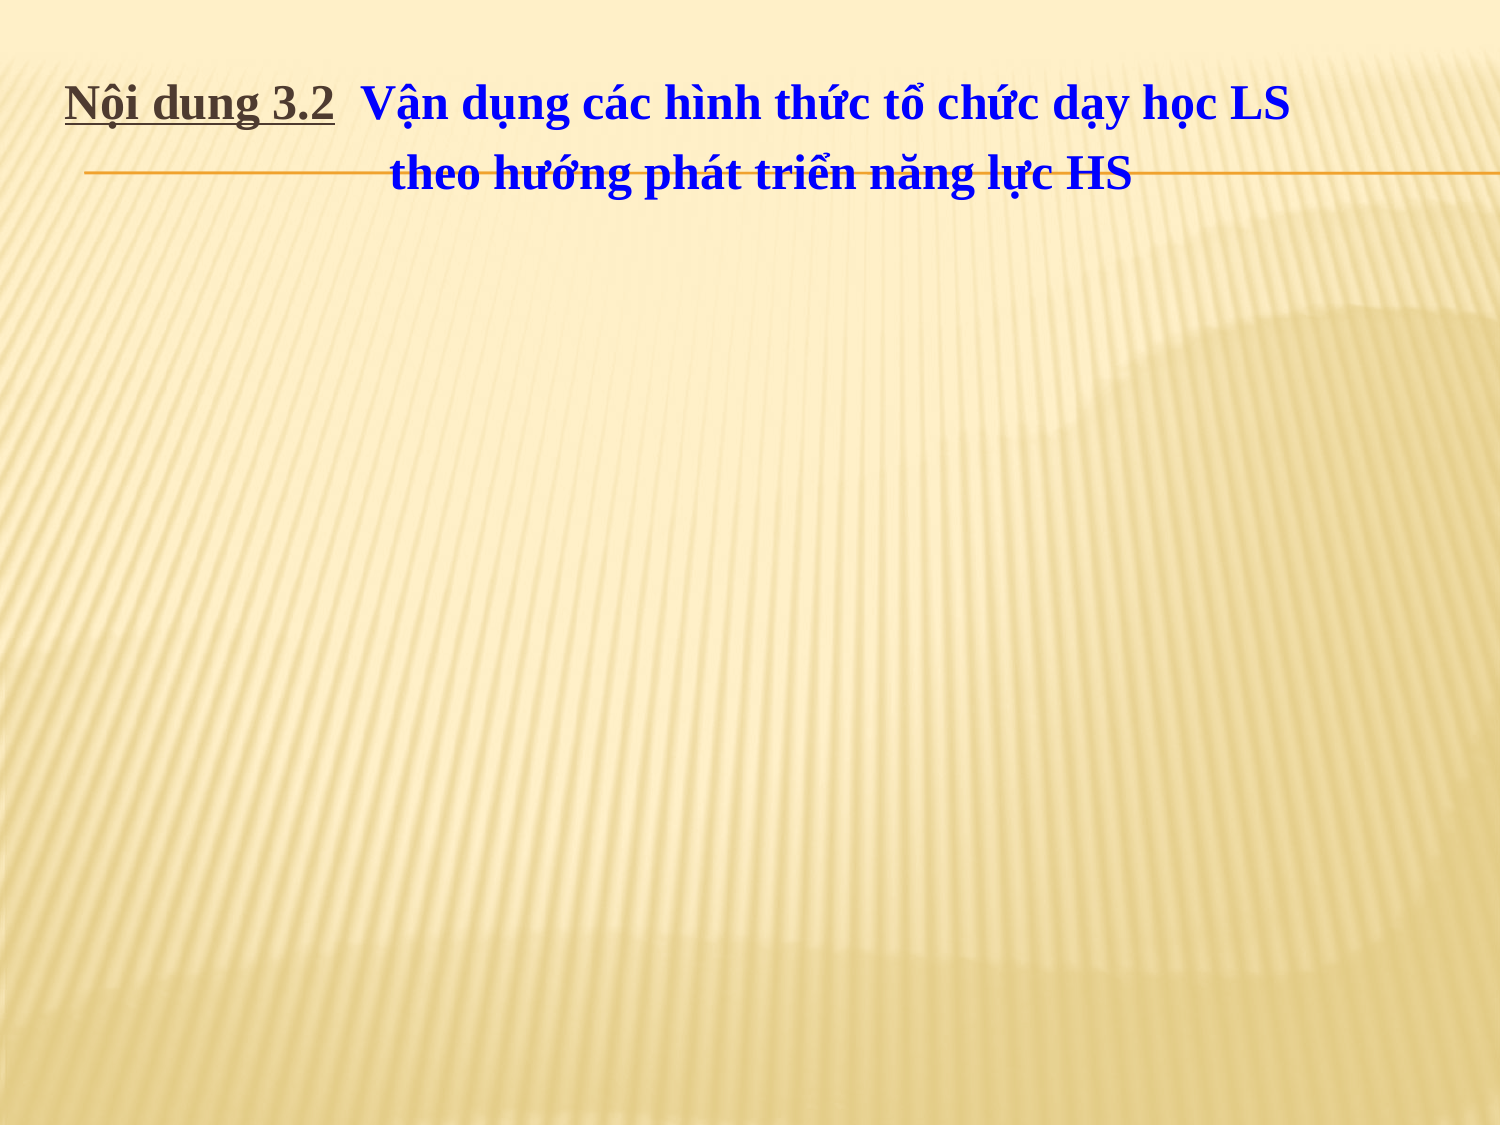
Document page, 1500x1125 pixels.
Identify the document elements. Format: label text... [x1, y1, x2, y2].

list Nội dung 3.2 Vận dụng các hình thức tổ chức dạy học LS theo hướng phát triển năng lực HS [50, 62, 1475, 998]
